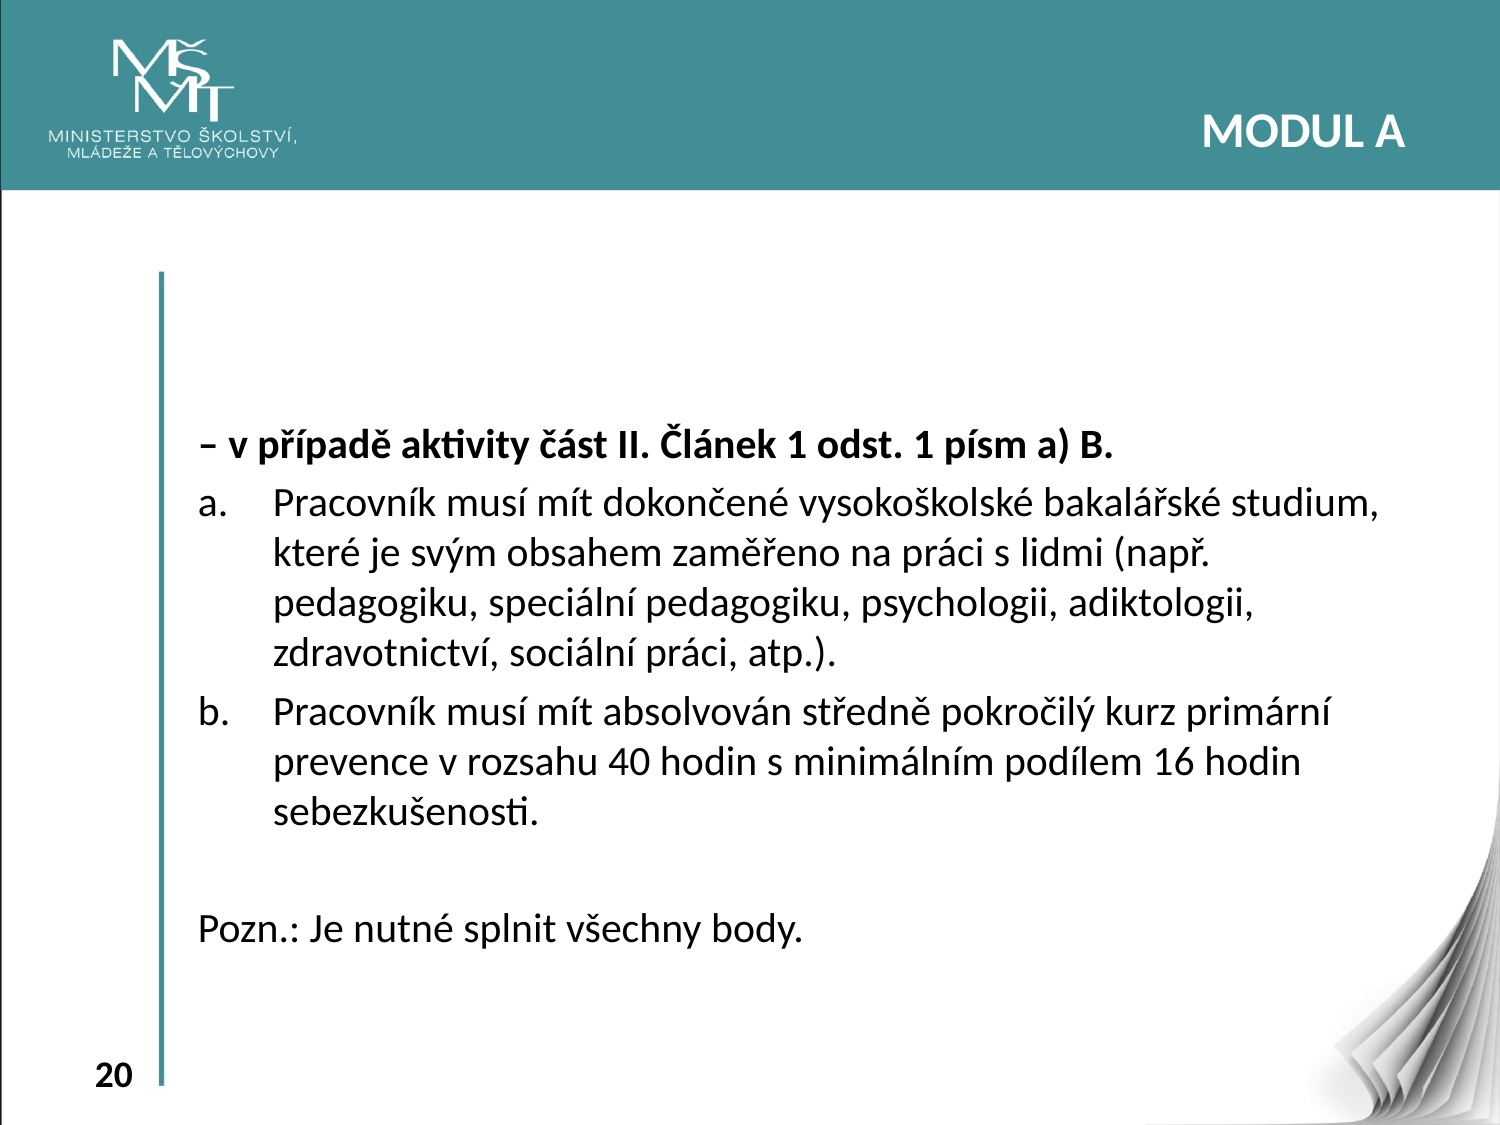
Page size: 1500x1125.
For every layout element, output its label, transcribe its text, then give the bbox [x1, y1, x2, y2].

list – v případě aktivity část II. Článek 1 odst. 1 písm a) B. Pracovník musí mít dokončené vysokoškolské bakalářské studium, které je svým obsahem zaměřeno na práci s lidmi (např. pedagogiku, speciální pedagogiku, psychologii, adiktologii, zdravotnictví, sociální práci, atp.). Pracovník musí mít absolvován středně pokročilý kurz primární prevence v rozsahu 40 hodin s minimálním podílem 16 hodin sebezkušenosti. Pozn.: Je nutné splnit všechny body. [183, 408, 1425, 1083]
picture [0, 0, 1500, 1125]
text_box MODUL A [1187, 89, 1444, 165]
